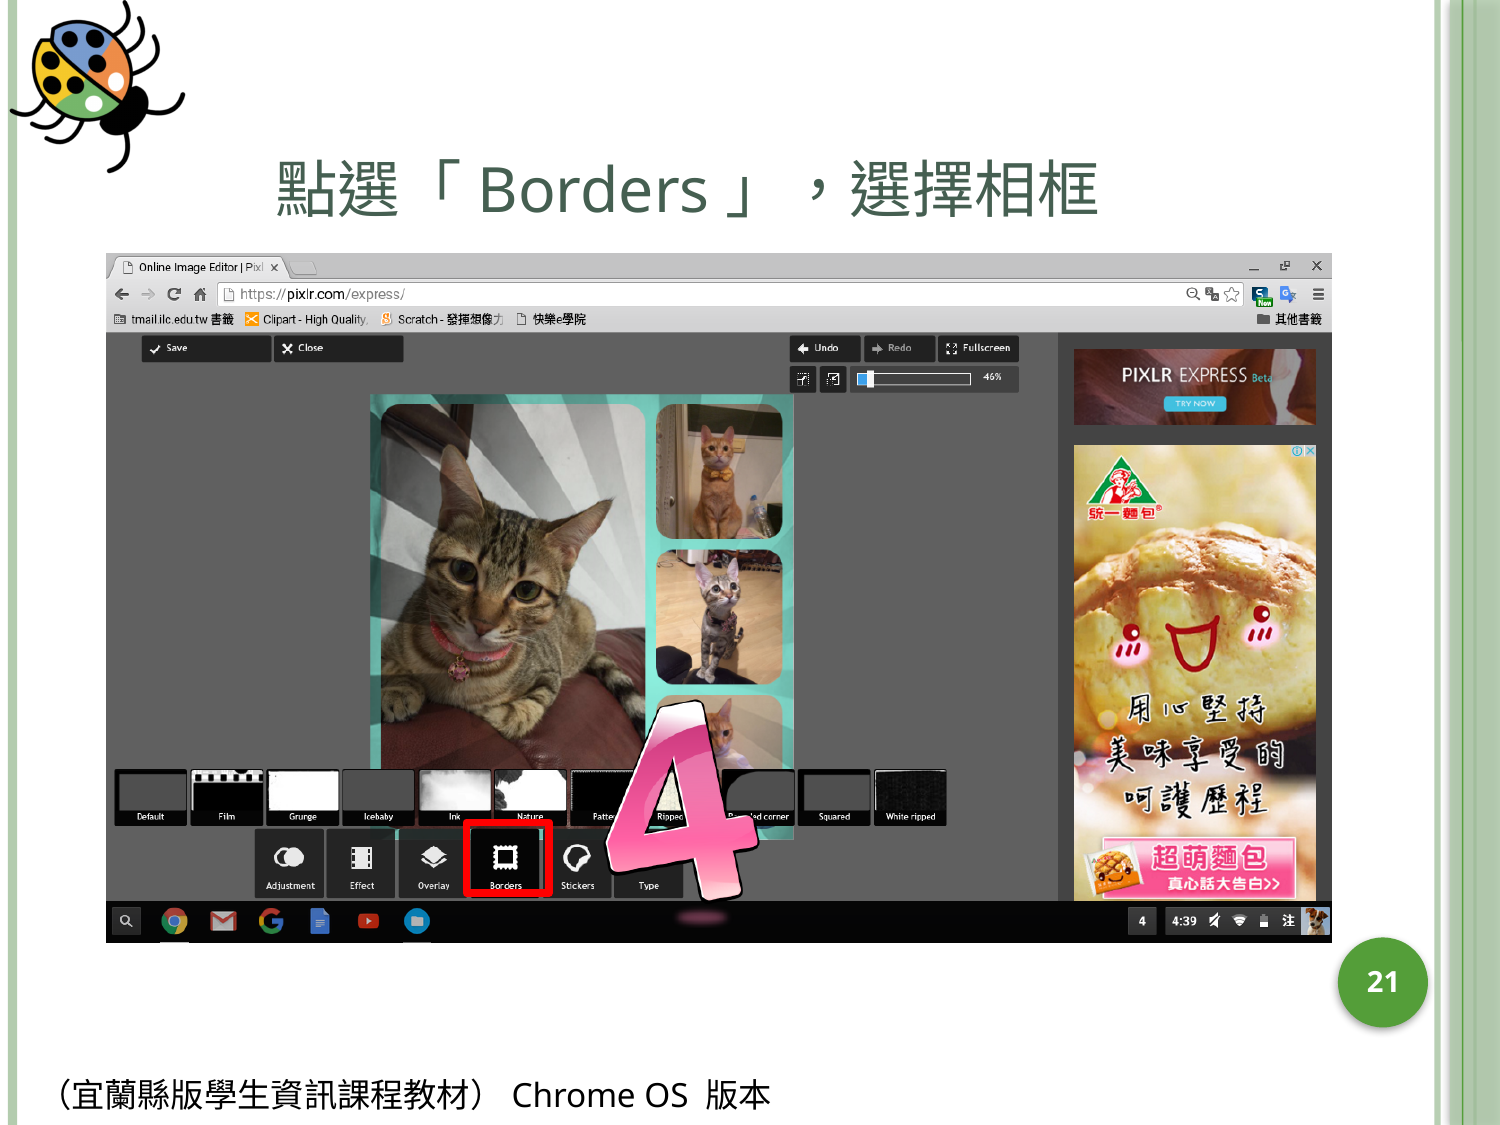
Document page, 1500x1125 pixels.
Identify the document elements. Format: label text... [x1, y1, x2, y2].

picture [105, 253, 1332, 944]
title 點選「Borders」，選擇相框 [75, 45, 1300, 233]
picture [0, 0, 169, 176]
slide_number 21 [1333, 940, 1434, 1027]
